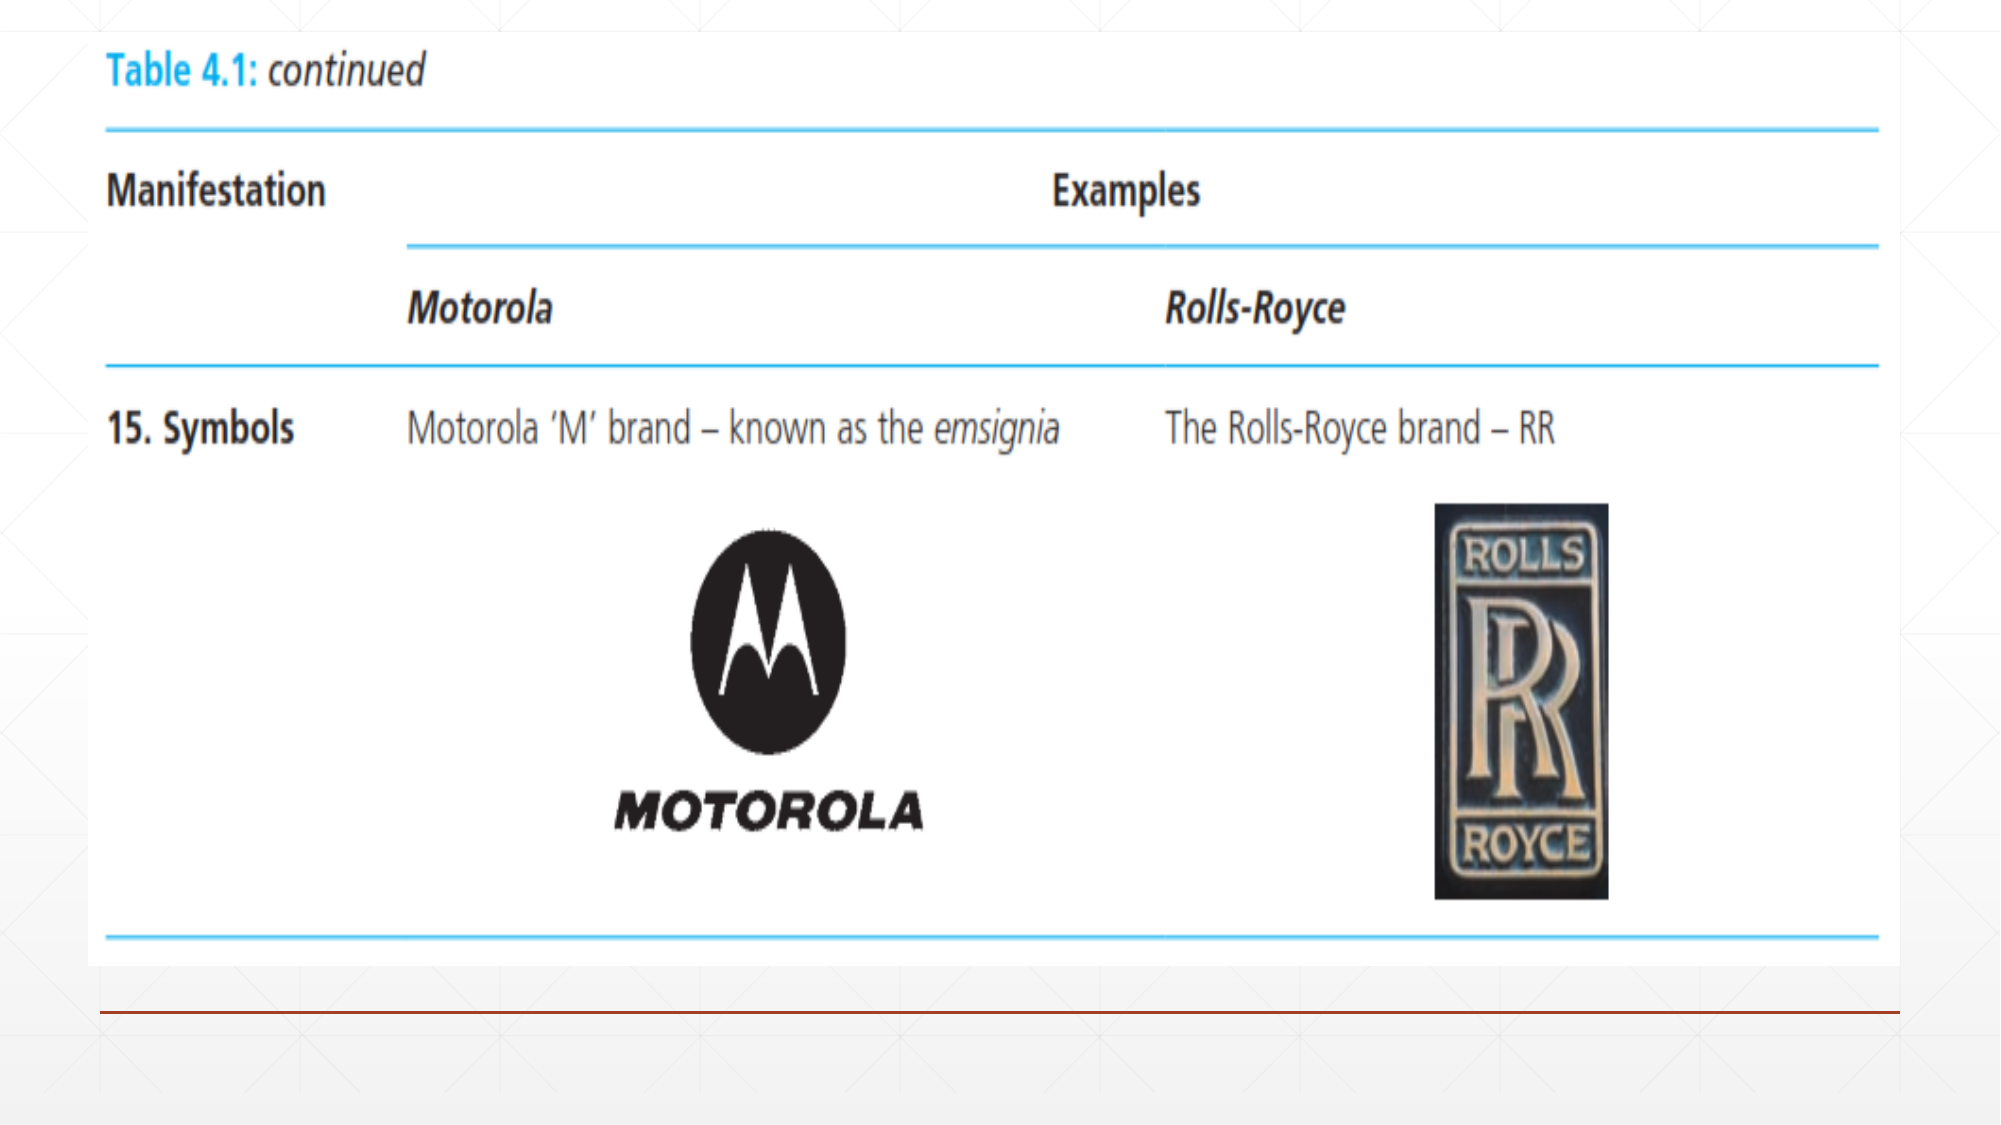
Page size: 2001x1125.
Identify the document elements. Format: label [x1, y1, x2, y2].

picture [88, 32, 1900, 966]
